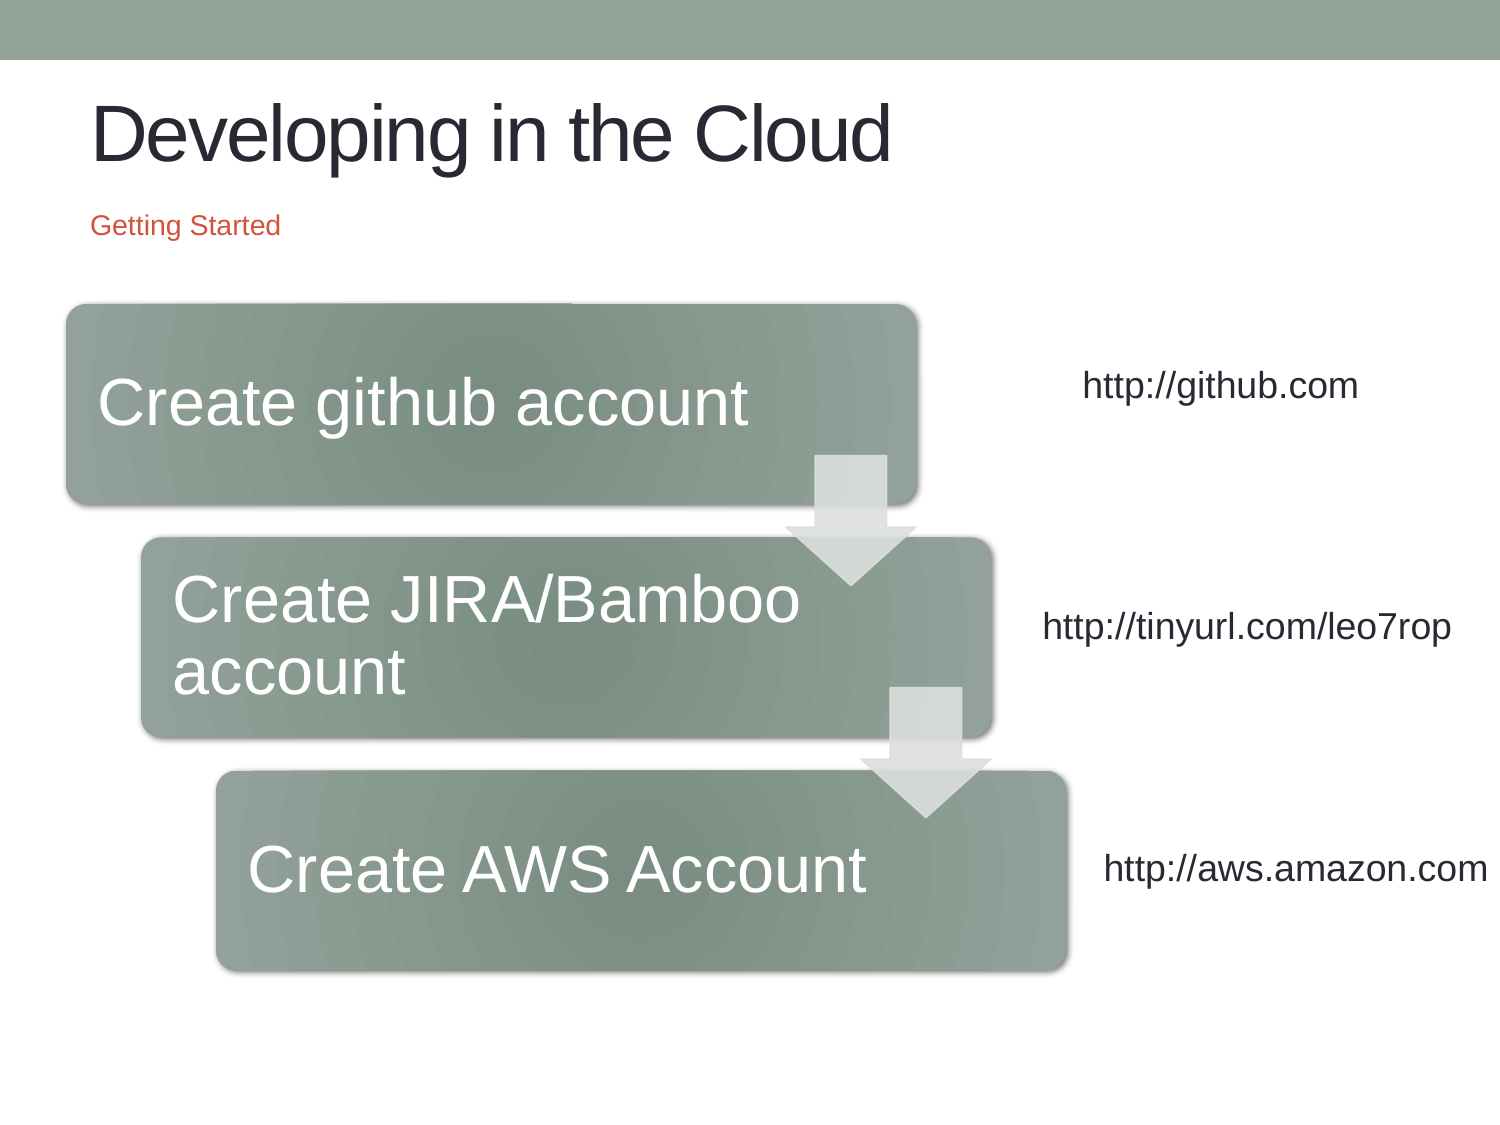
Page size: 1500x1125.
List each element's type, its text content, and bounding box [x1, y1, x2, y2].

text_box http://github.com [1074, 353, 1375, 414]
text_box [65, 303, 1067, 971]
text_box http://tinyurl.com/leo7rop [1074, 594, 1468, 655]
text_box http://aws.amazon.com [1088, 836, 1500, 897]
title Developing in the Cloud [75, 73, 1425, 186]
list Getting Started [75, 199, 1425, 249]
